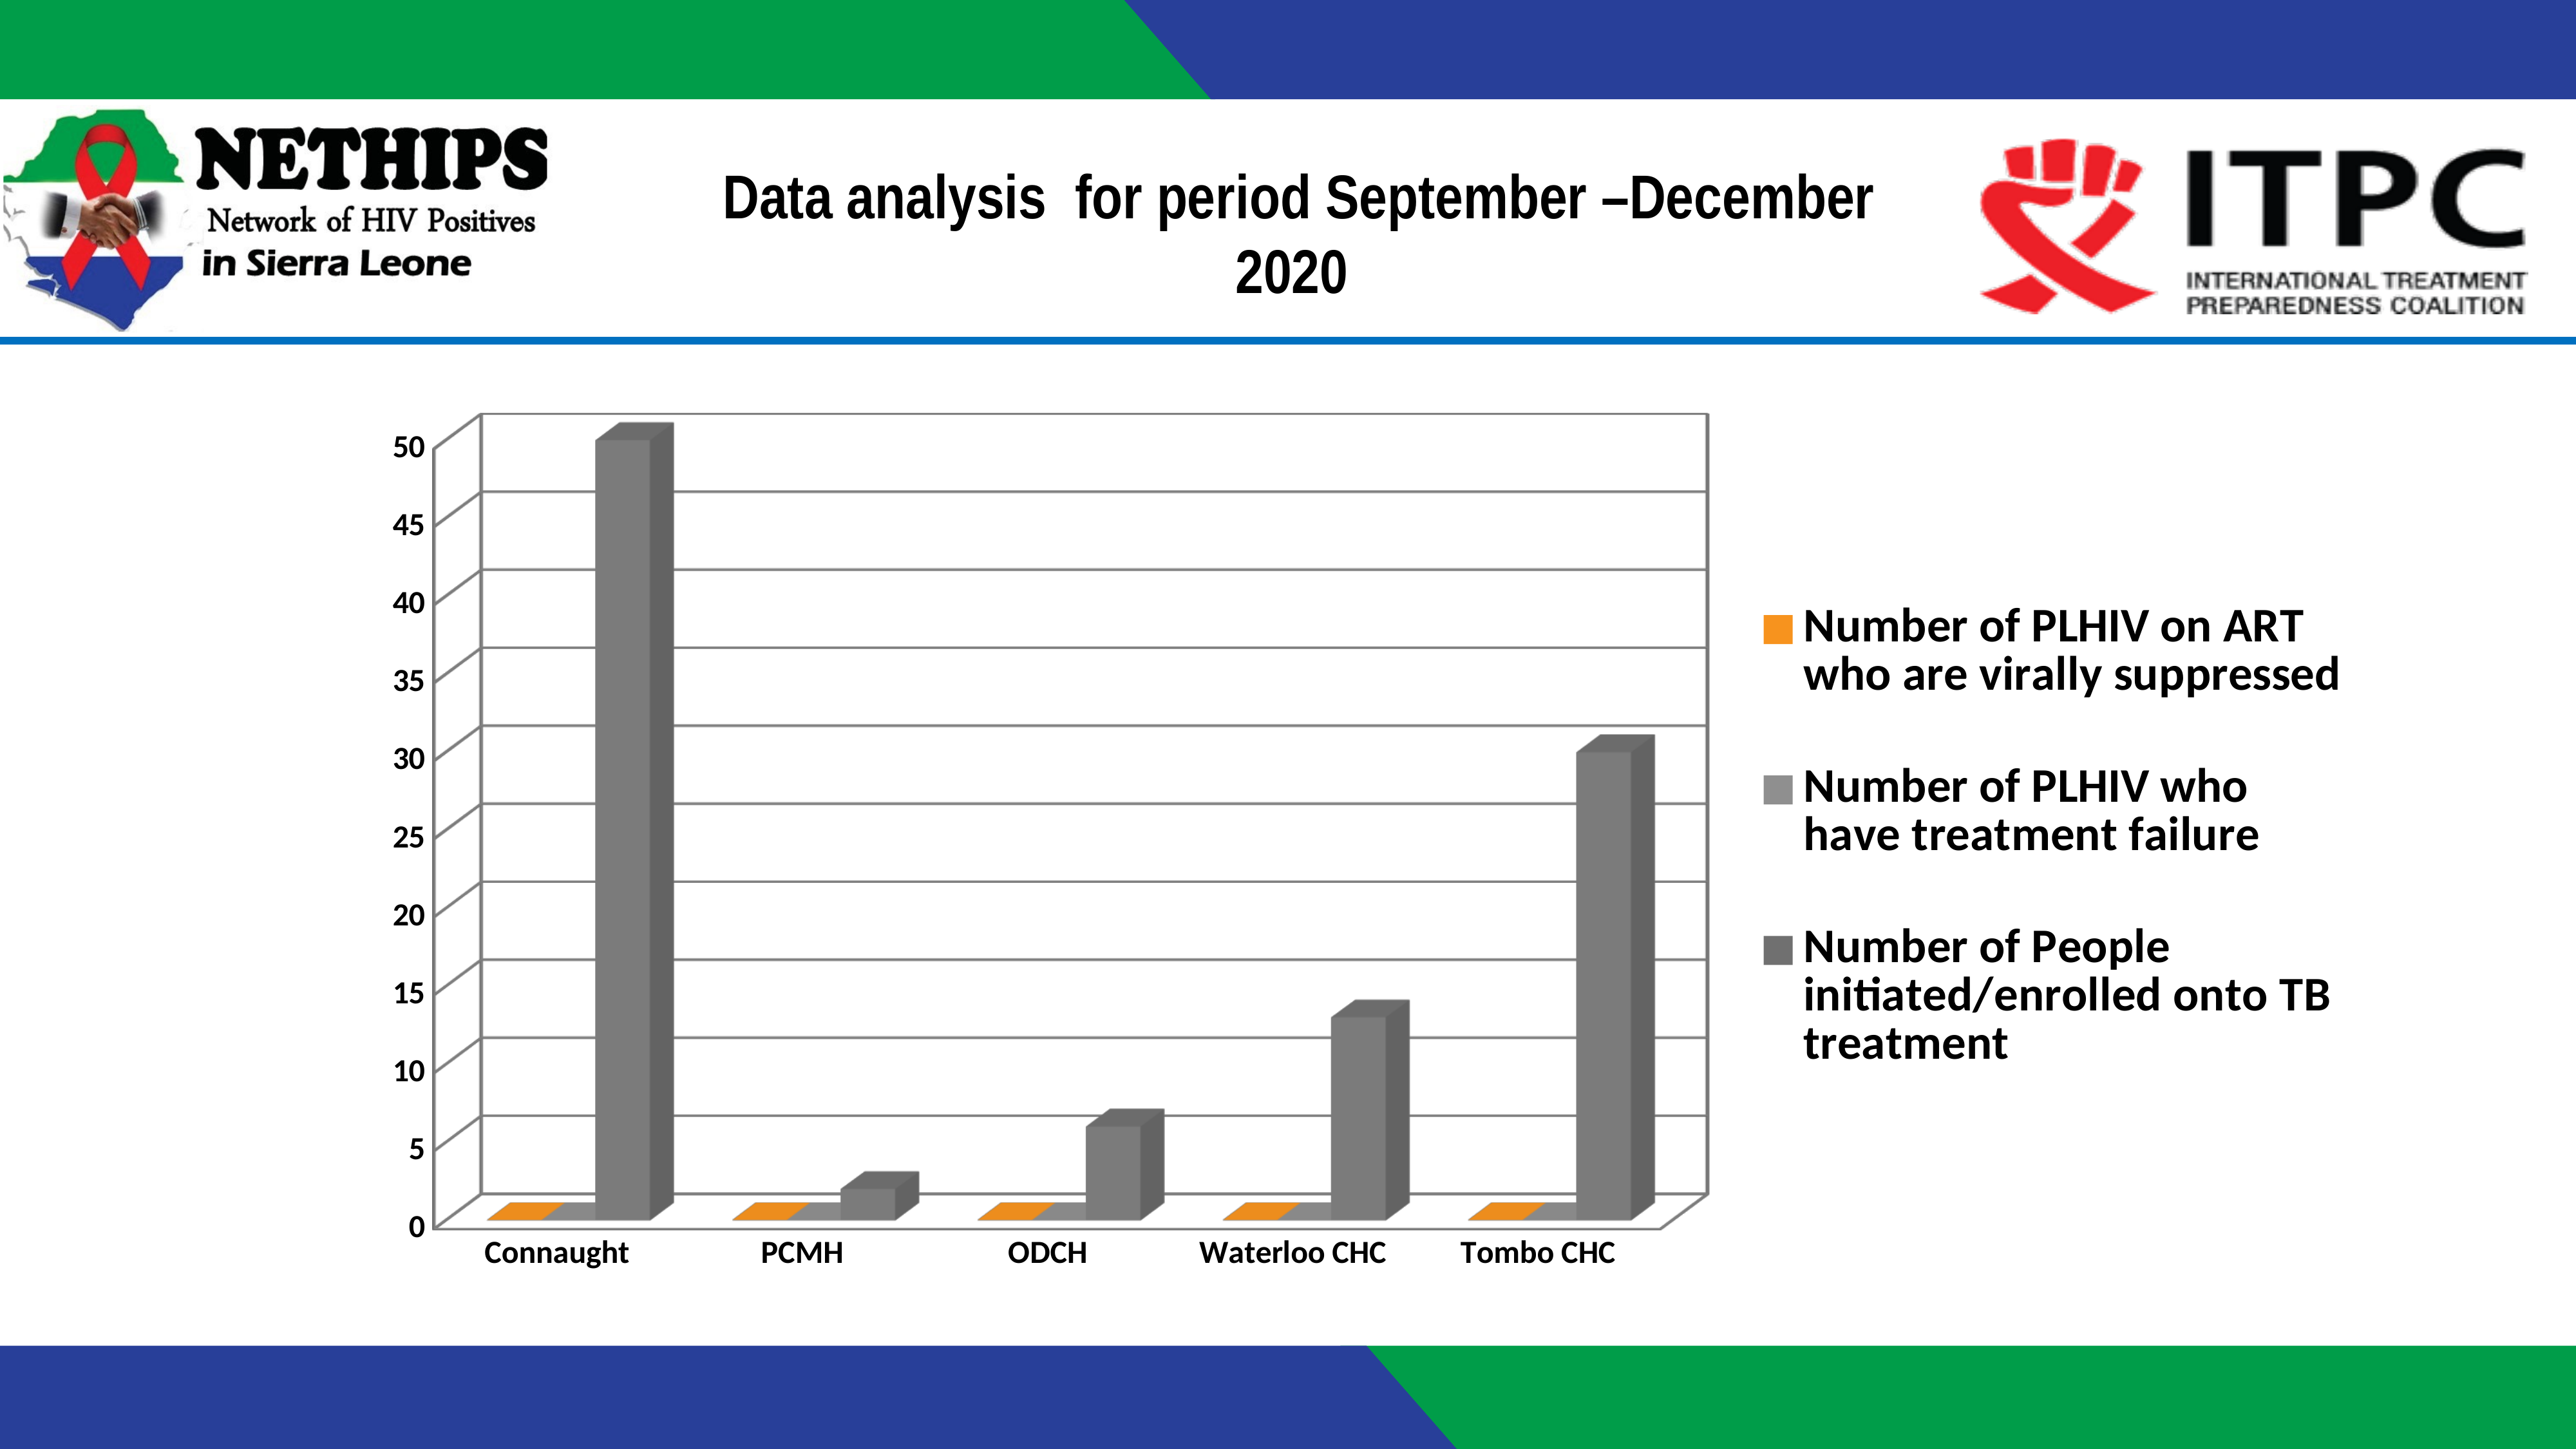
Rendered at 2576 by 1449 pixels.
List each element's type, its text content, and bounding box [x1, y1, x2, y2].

chart [352, 389, 2369, 1296]
title Data analysis for period September –December 2020 [679, 146, 1905, 317]
picture [3, 105, 554, 337]
picture [1980, 138, 2528, 314]
